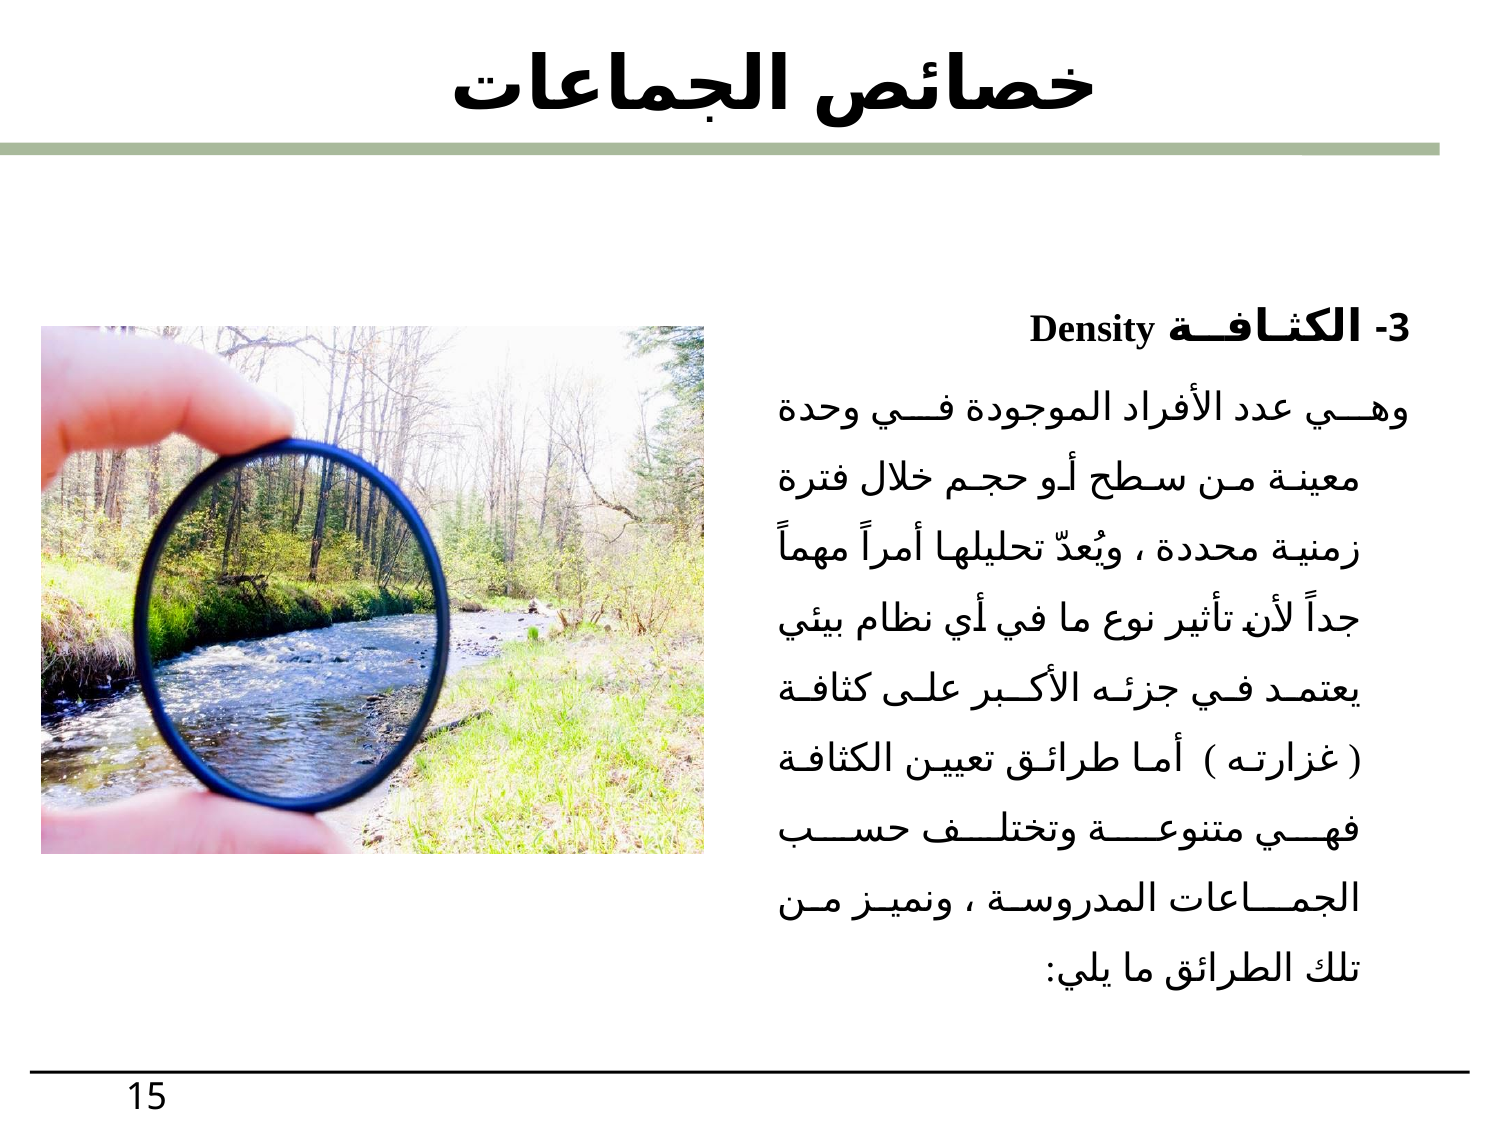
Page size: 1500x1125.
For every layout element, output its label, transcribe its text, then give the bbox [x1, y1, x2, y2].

text_box 15 [105, 1064, 188, 1124]
list 3- الكثـافــة Density وهي عدد الأفراد الموجودة في وحدة معينة من سطح أو حجم خلال فترة زمنية محددة ، ويُعدّ تحليلها أمراً مهماً جداً لأن تأثير نوع ما في أي نظام بيئي يعتمد في جزئه الأكـبر على كثافة ( غزارته ) أما طرائق تعيين الكثافة فهي متنوعـة وتختلف حسب الجمــاعات المدروسة ، ونميز من تلك الطرائق ما يلي: [762, 262, 1425, 1005]
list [40, 325, 704, 855]
title خصائص الجماعات [100, 9, 1451, 149]
